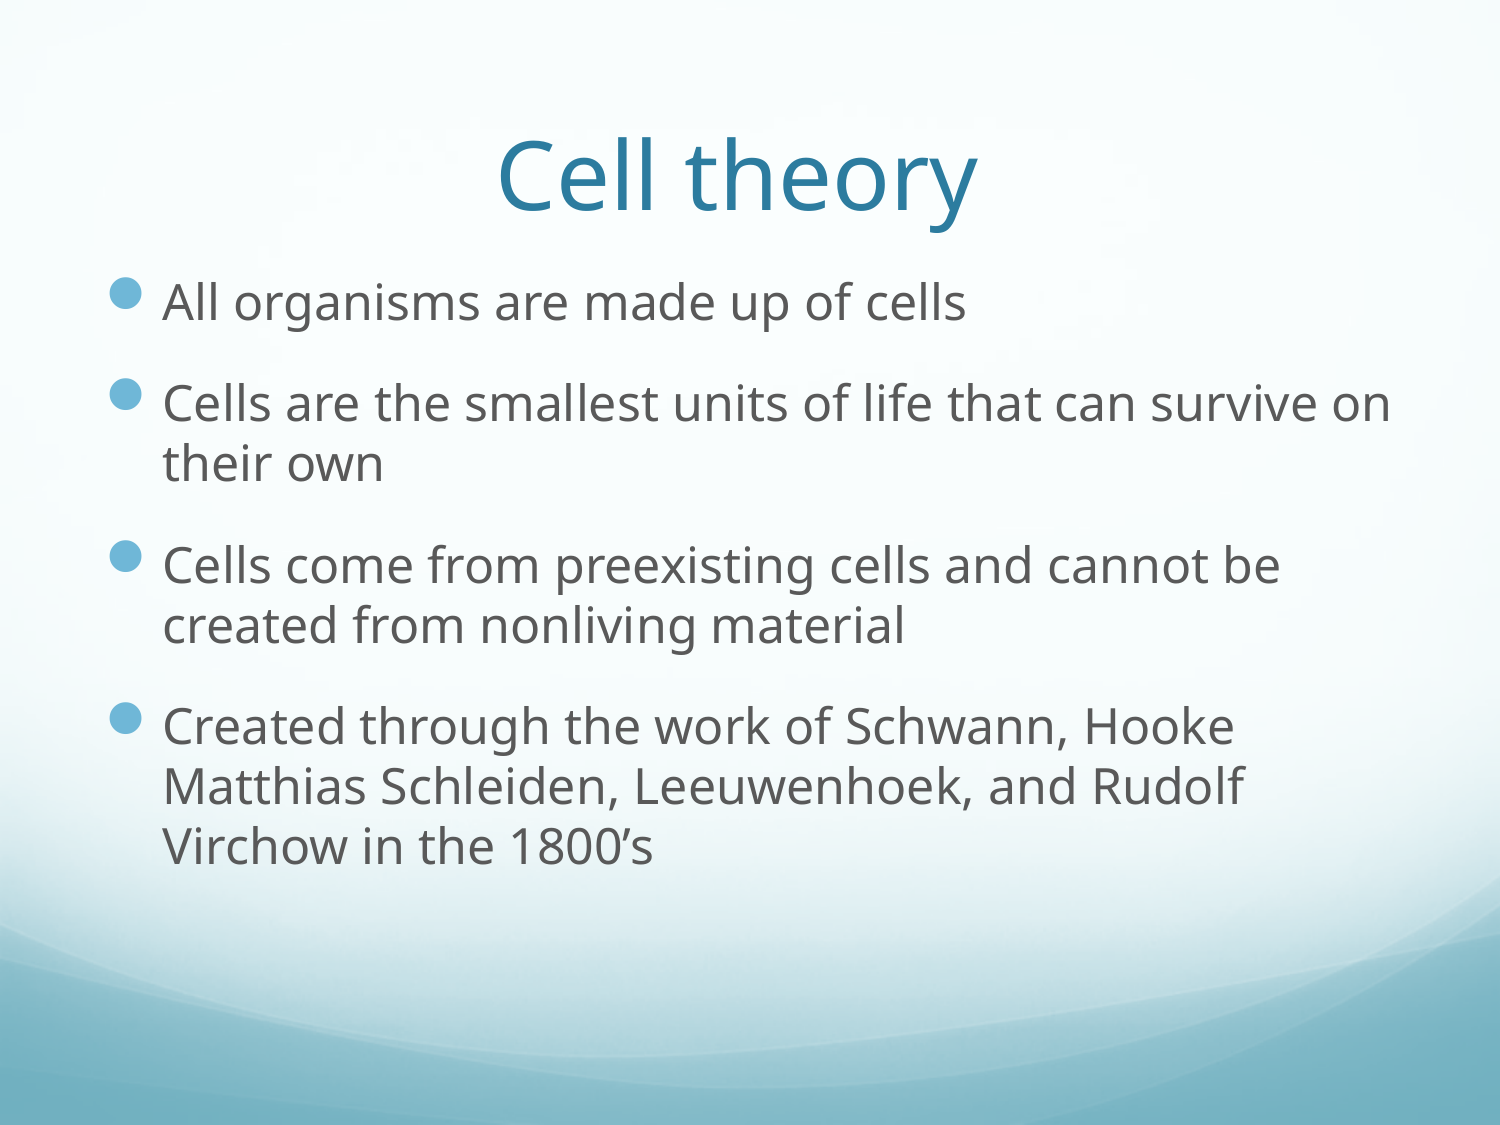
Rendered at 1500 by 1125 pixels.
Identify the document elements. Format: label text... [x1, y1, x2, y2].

title Cell theory [90, 17, 1410, 237]
list All organisms are made up of cells Cells are the smallest units of life that can survive on their own Cells come from preexisting cells and cannot be created from nonliving material Created through the work of Schwann, Hooke Matthias Schleiden, Leeuwenhoek, and Rudolf Virchow in the 1800’s [90, 262, 1410, 975]
